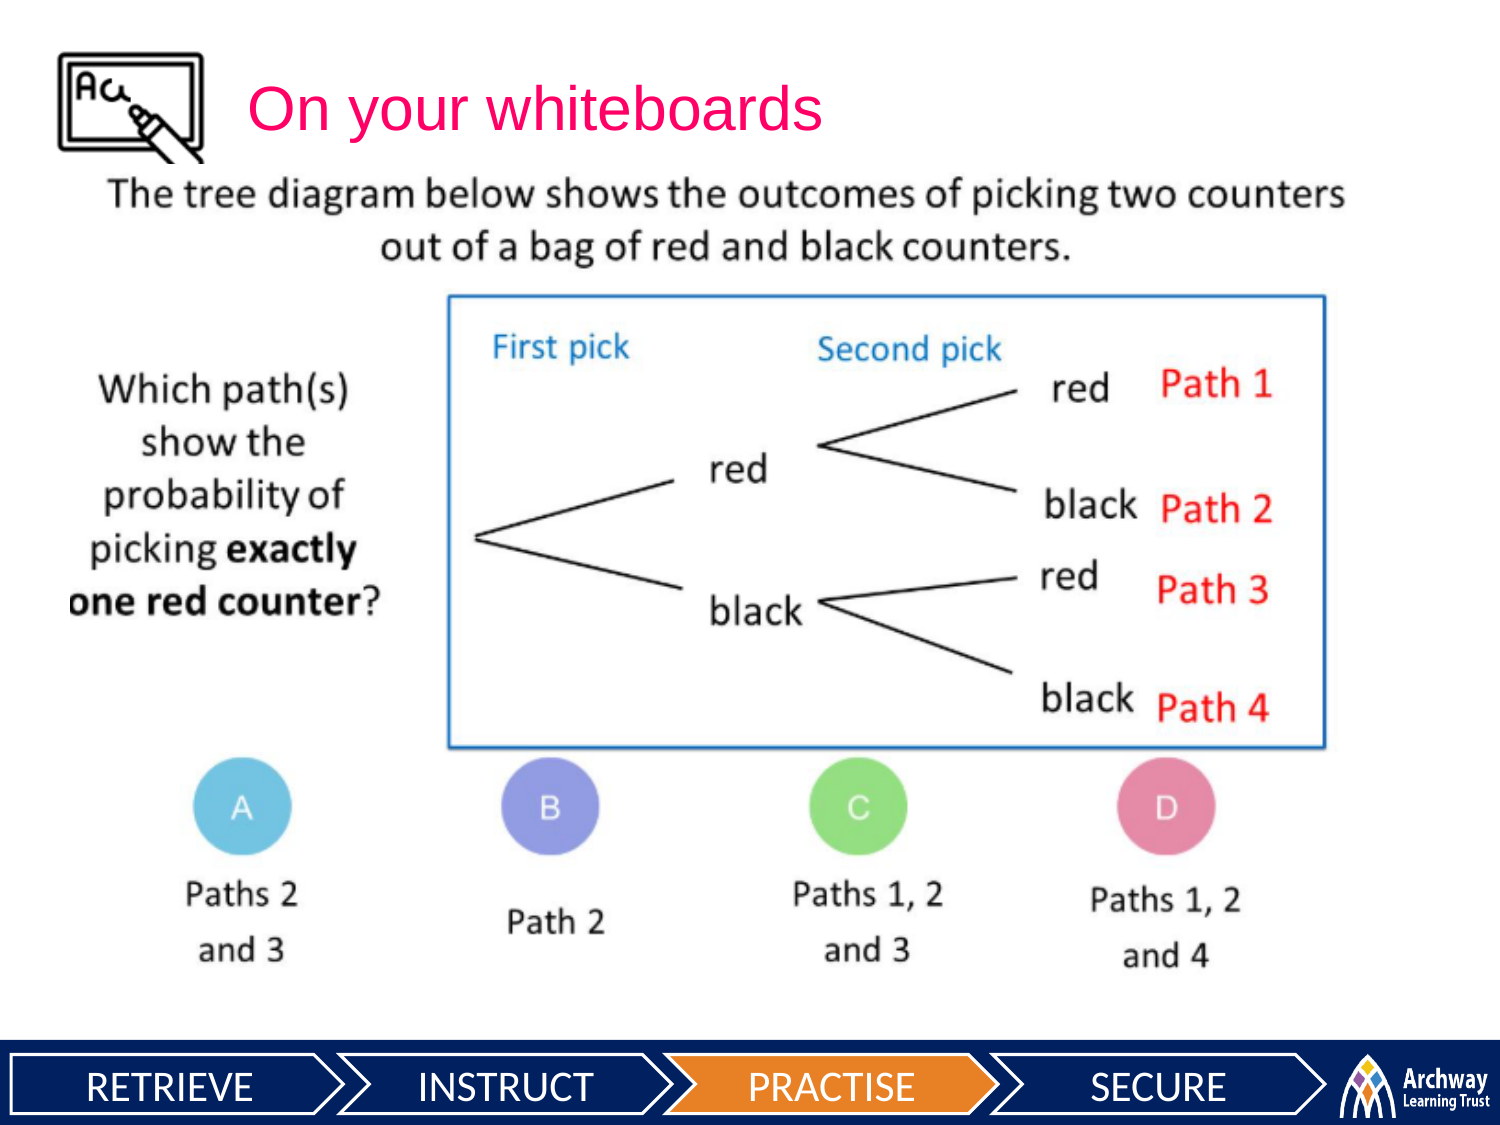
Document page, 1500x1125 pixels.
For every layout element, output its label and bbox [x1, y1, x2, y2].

picture [29, 33, 1358, 984]
picture [1338, 1053, 1490, 1118]
